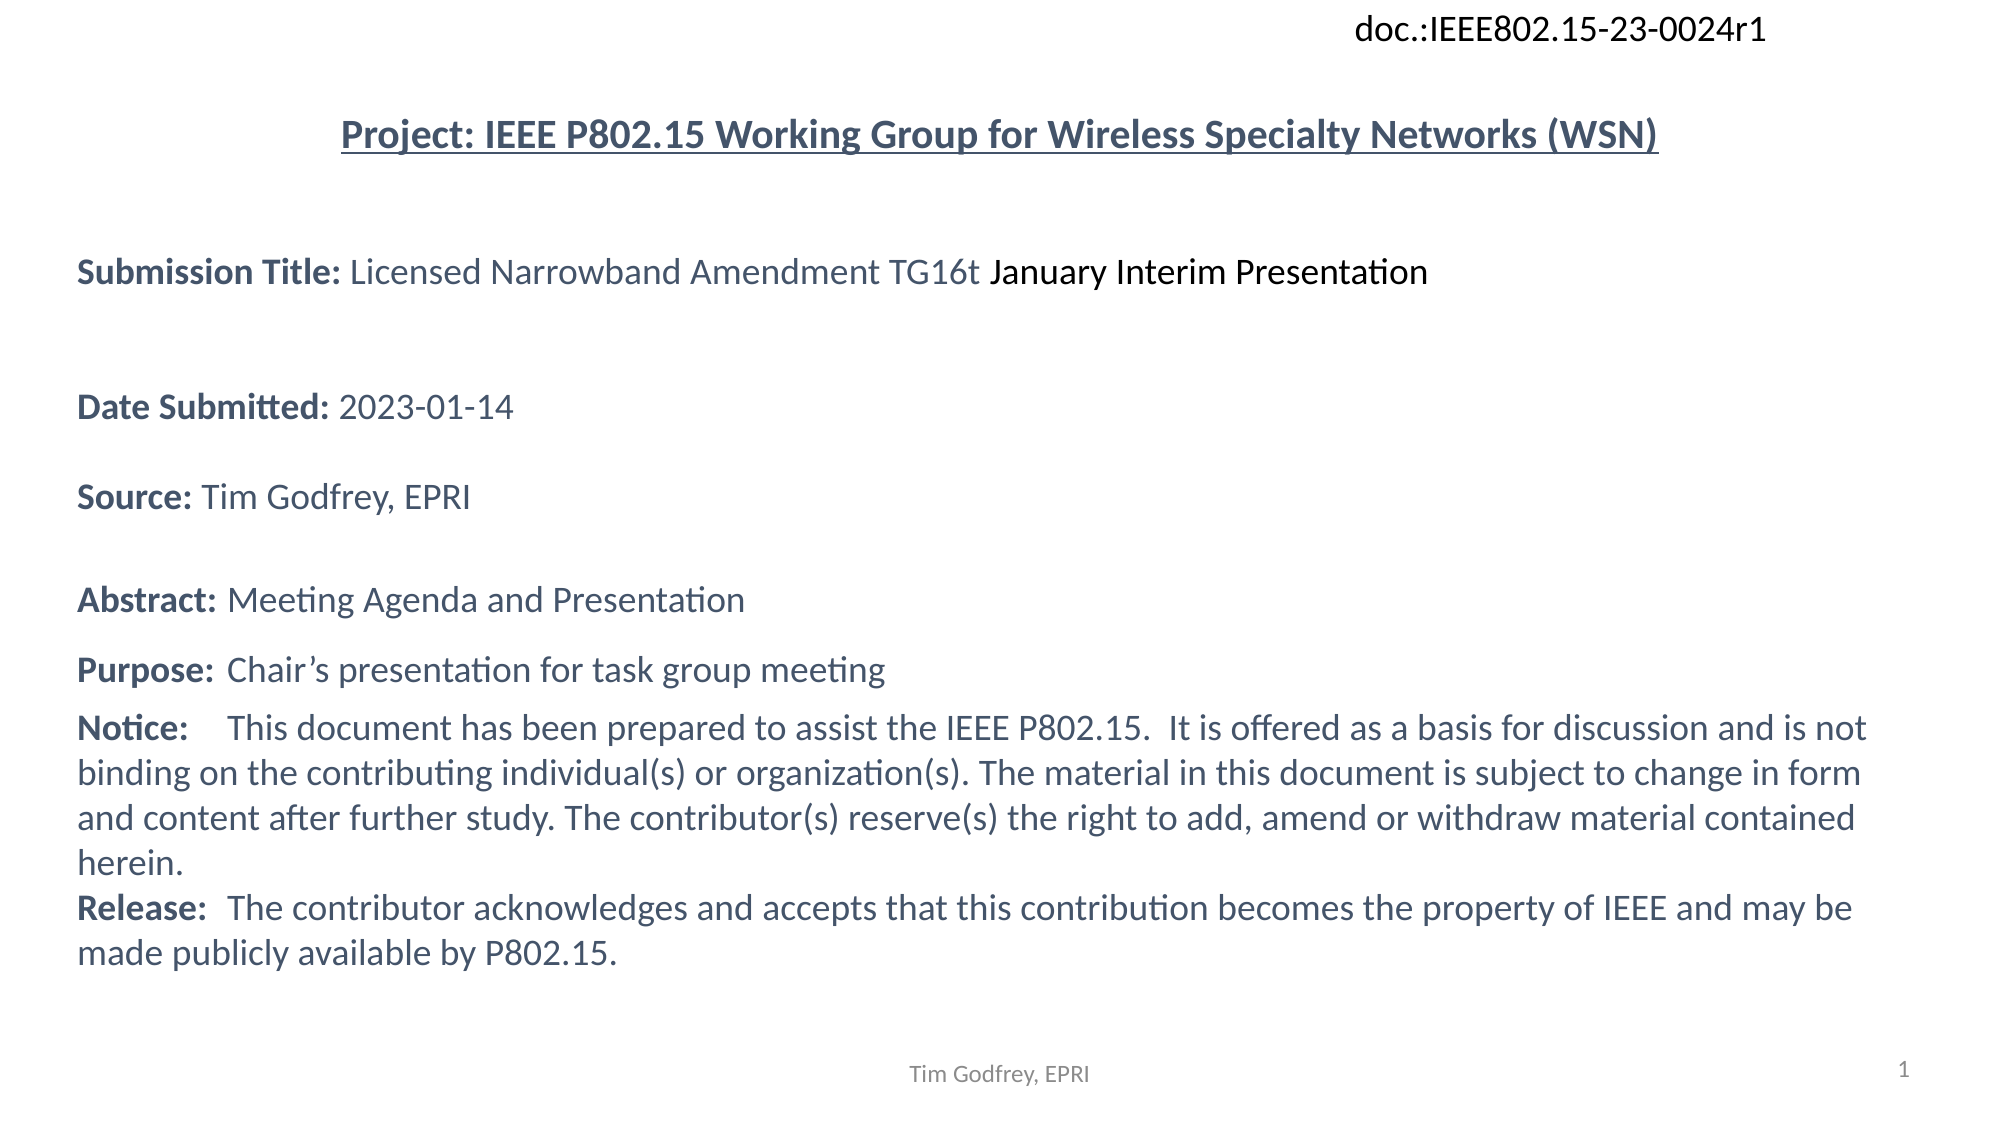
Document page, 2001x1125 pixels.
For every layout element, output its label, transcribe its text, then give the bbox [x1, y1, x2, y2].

footer Tim Godfrey, EPRI [662, 1042, 1338, 1103]
text_box Project: IEEE P802.15 Working Group for Wireless Specialty Networks (WSN) Submission Title: Licensed Narrowband Amendment TG16t January Interim Presentation Date Submitted: 2023-01-14 Source: Tim Godfrey, EPRI Abstract: Meeting Agenda and Presentation Purpose: Chair’s presentation for task group meeting Notice: This document has been prepared to assist the IEEE P802.15. It is offered as a basis for discussion and is not binding on the contributing individual(s) or organization(s). The material in this document is subject to change in form and content after further study. The contributor(s) reserve(s) the right to add, amend or withdraw material contained herein. Release: The contributor acknowledges and accepts that this contribution becomes the property of IEEE and may be made publicly available by P802.15. [62, 99, 1938, 980]
slide_number 1 [1437, 1037, 1925, 1098]
